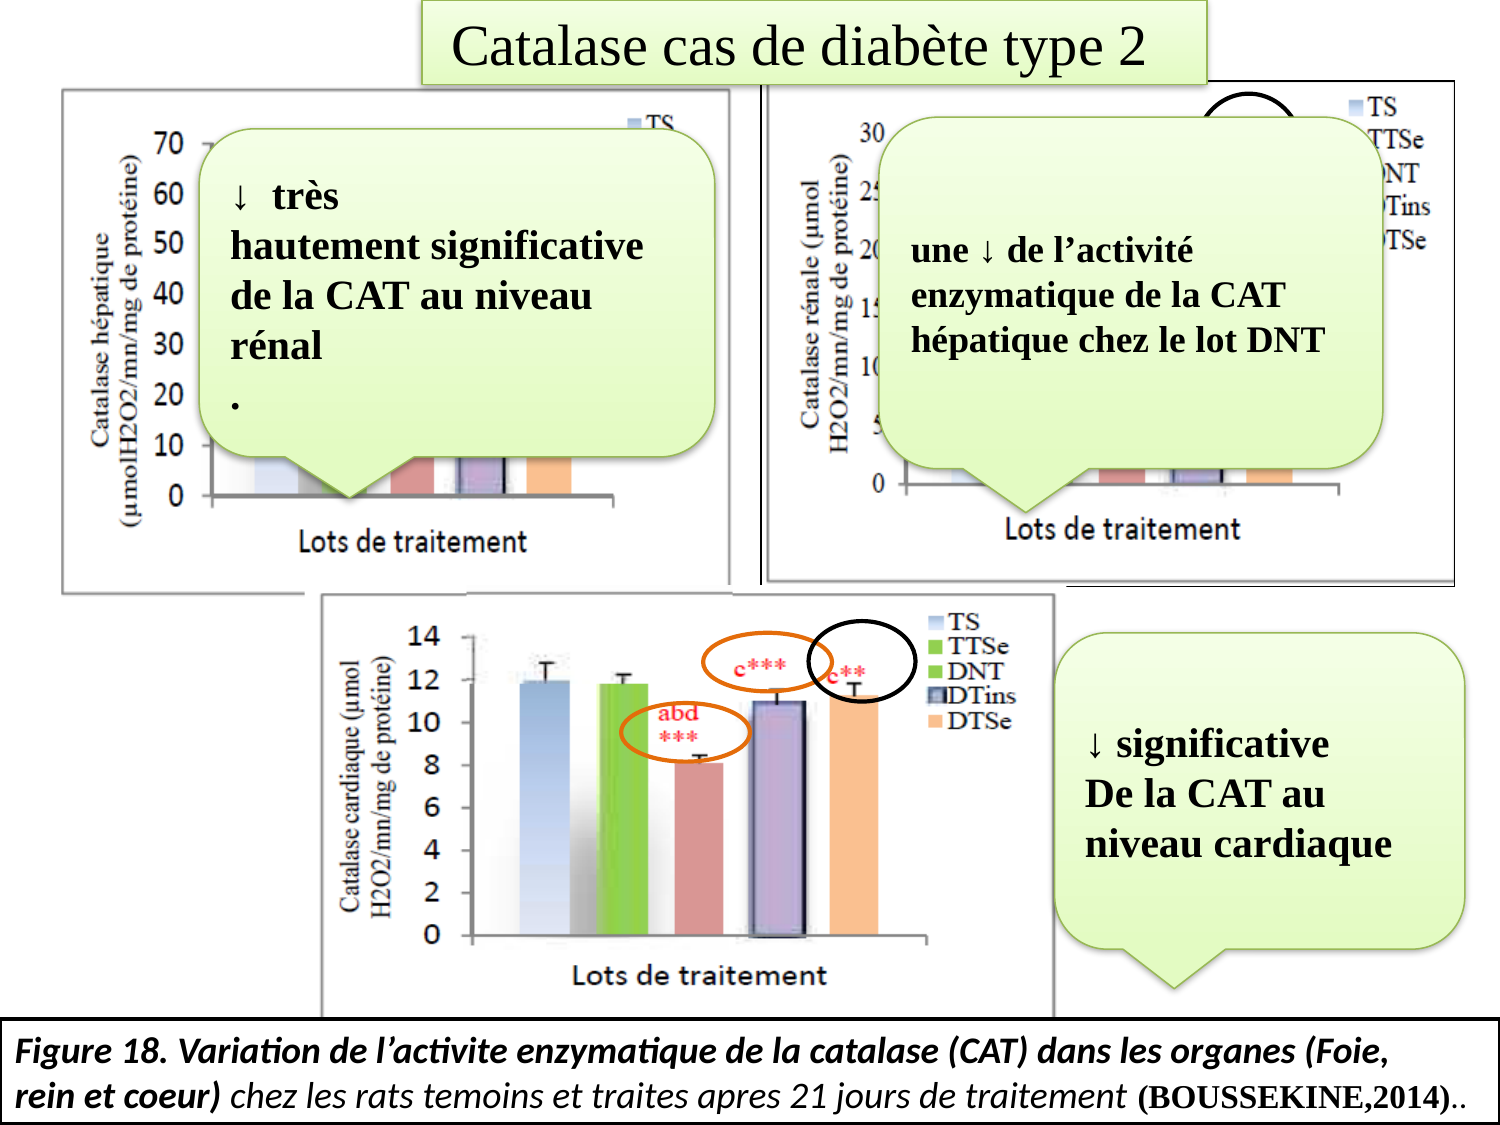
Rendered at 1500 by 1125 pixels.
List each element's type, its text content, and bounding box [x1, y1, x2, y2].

picture [46, 81, 1455, 1032]
text_box Figure 18. Variation de l’activite enzymatique de la catalase (CAT) dans les organes (Foie, rein et coeur) chez les rats temoins et traites apres 21 jours de traitement (BOUSSEKINE,2014).. [0, 1017, 1500, 1125]
text_box Catalase cas de diabète type 2 [421, 0, 1208, 85]
text_box ↓ significative De la CAT au niveau cardiaque [1071, 632, 1466, 990]
